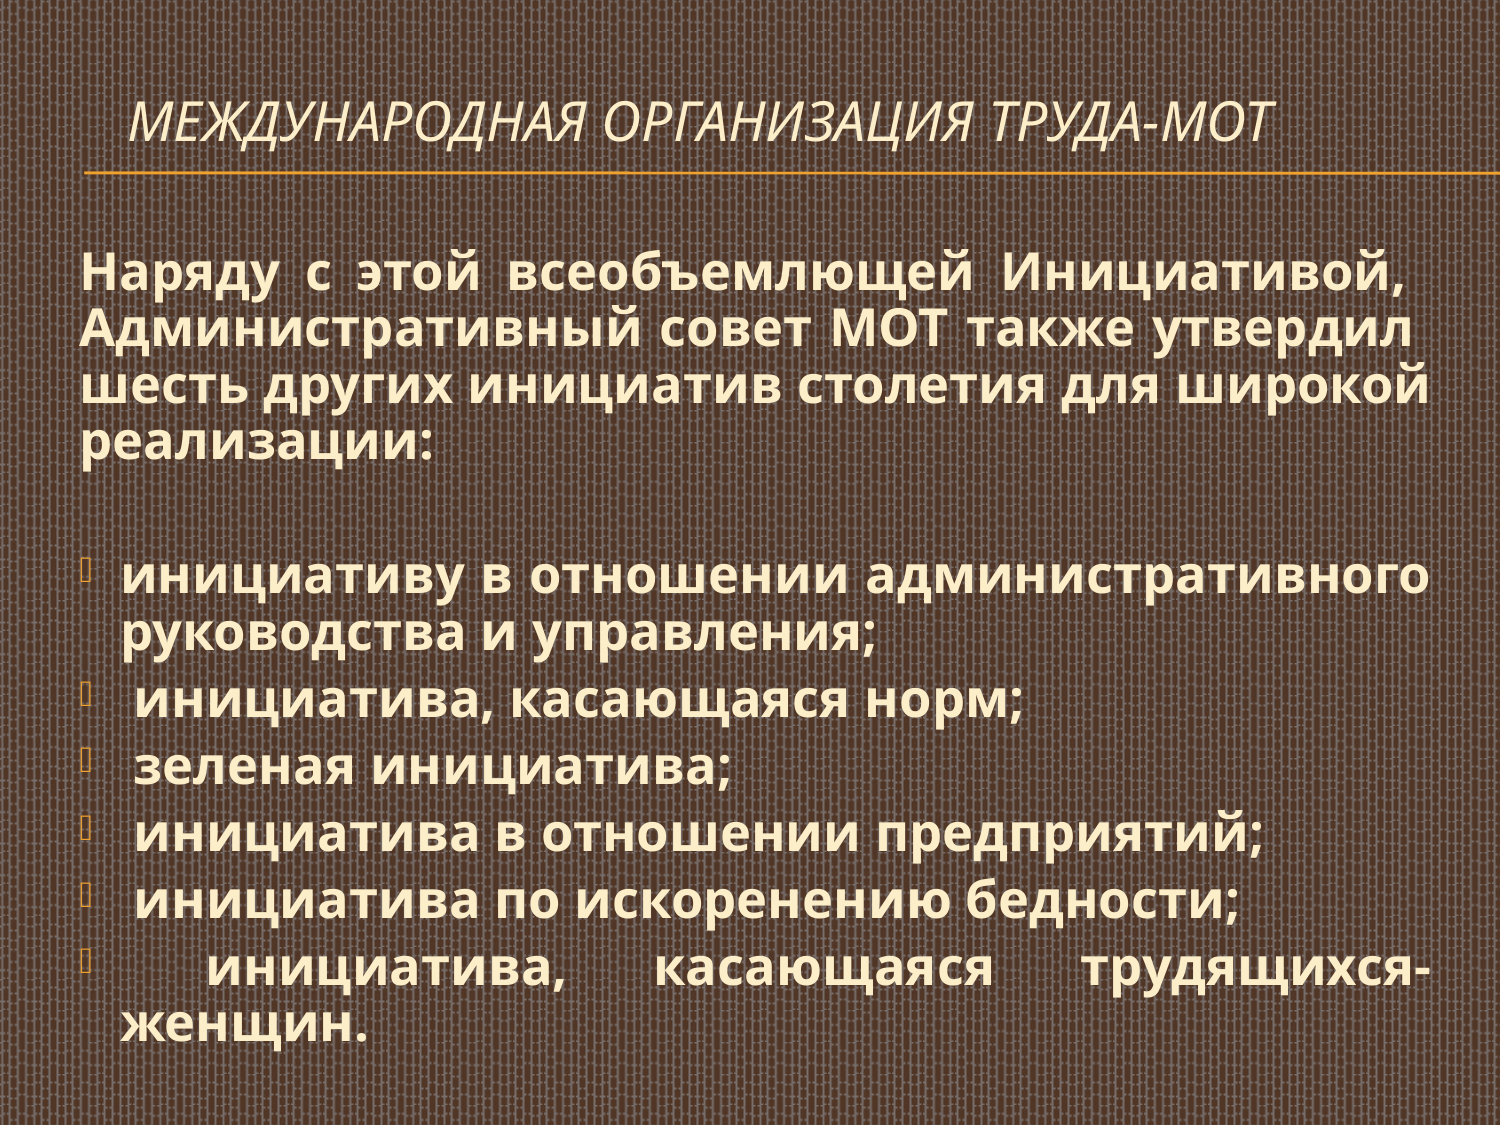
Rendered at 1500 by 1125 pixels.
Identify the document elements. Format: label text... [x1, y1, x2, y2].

title Международная Организация Труда-МОТ [112, 50, 1388, 188]
list Наряду с этой всеобъемлющей Инициативой, Административный совет МОТ также утвердил шесть других инициатив столетия для широкой реализации: инициативу в отношении административного руководства и управления; инициатива, касающаяся норм; зеленая инициатива; инициатива в отношении предприятий; инициатива по искоренению бедности; инициатива, касающаяся трудящихся-женщин. [64, 237, 1447, 1090]
